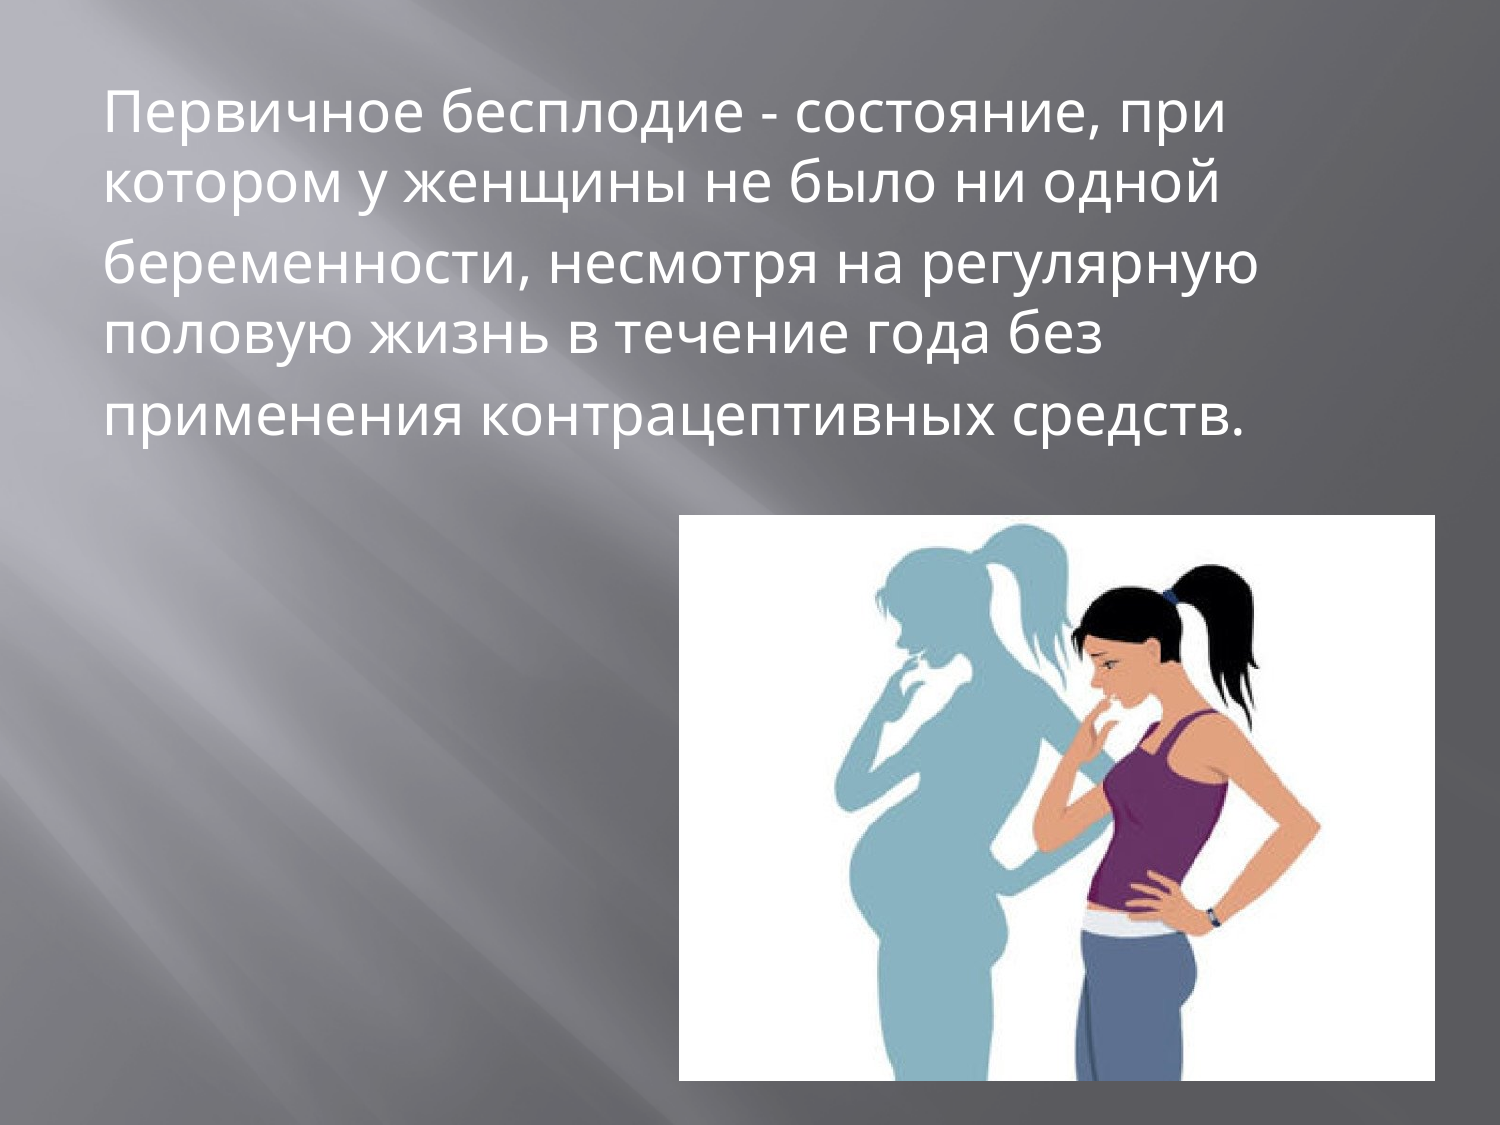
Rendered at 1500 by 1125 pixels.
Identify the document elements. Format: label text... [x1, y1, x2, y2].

picture [678, 514, 1435, 1081]
list Первичное бесплодие - состояние, при котором у женщины не было ни одной беременности, несмотря на регулярную половую жизнь в течение года без применения контрацептивных средств. [64, 66, 1415, 839]
